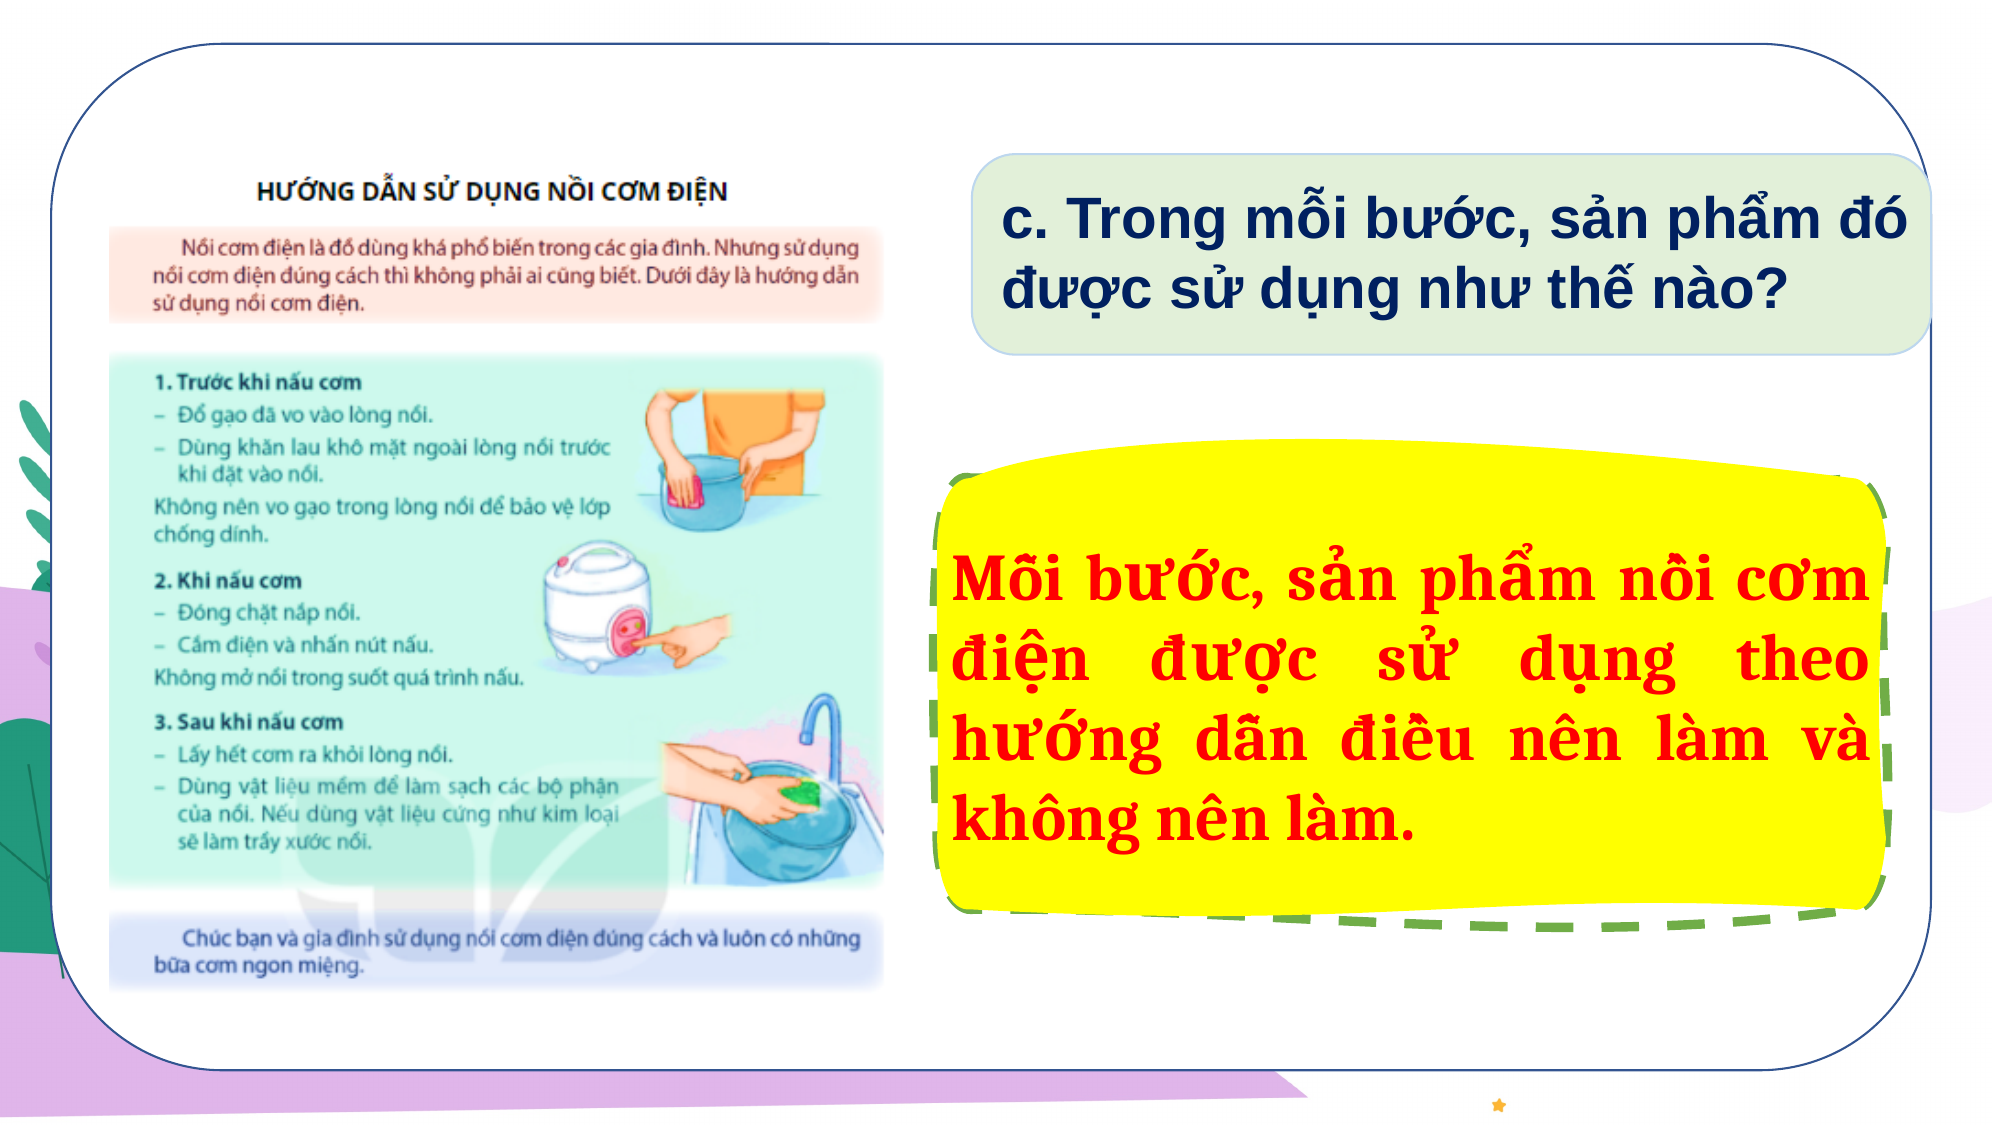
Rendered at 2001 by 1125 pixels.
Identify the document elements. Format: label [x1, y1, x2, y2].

picture [0, 3, 1992, 1125]
text_box [971, 154, 1932, 355]
